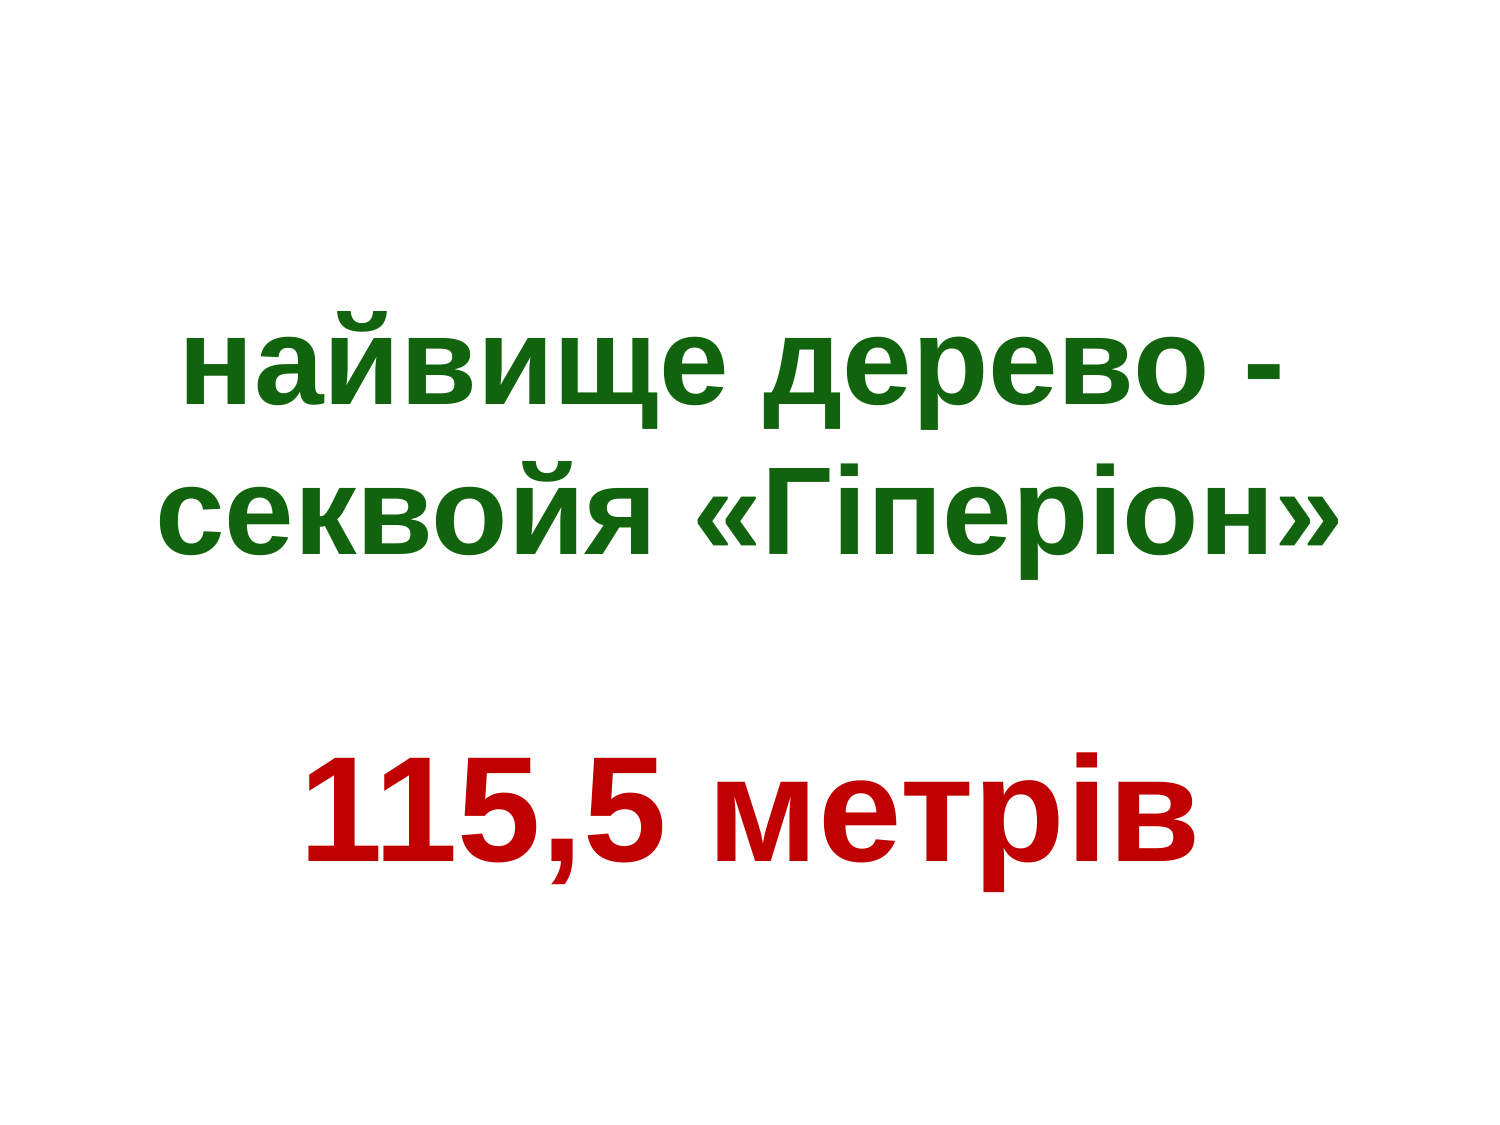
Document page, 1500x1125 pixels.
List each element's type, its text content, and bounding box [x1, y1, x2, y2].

title найвище дерево - секвойя «Гіперіон» [112, 408, 1388, 651]
subtitle 115,5 метрів [225, 704, 1275, 992]
